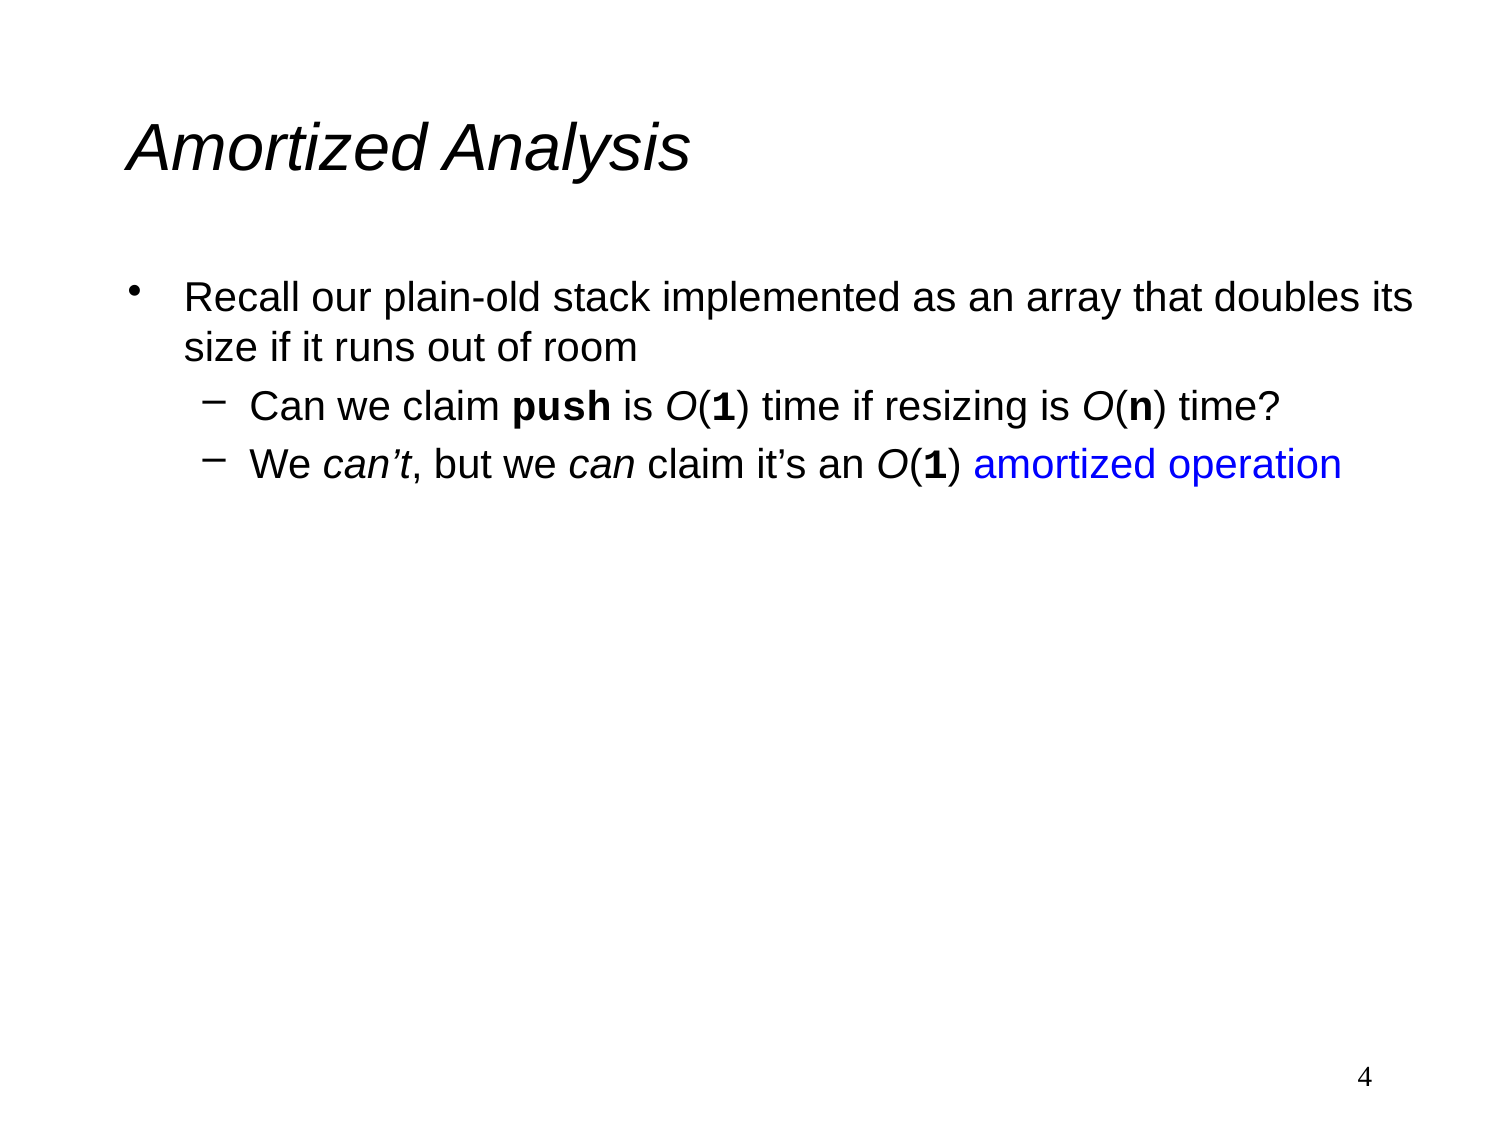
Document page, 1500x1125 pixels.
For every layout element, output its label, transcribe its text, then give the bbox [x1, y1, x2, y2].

slide_number 4 [1074, 1049, 1388, 1125]
title Amortized Analysis [112, 49, 1388, 238]
list Recall our plain-old stack implemented as an array that doubles its size if it runs out of room Can we claim push is O(1) time if resizing is O(n) time? We can’t, but we can claim it’s an O(1) amortized operation [112, 262, 1438, 1001]
